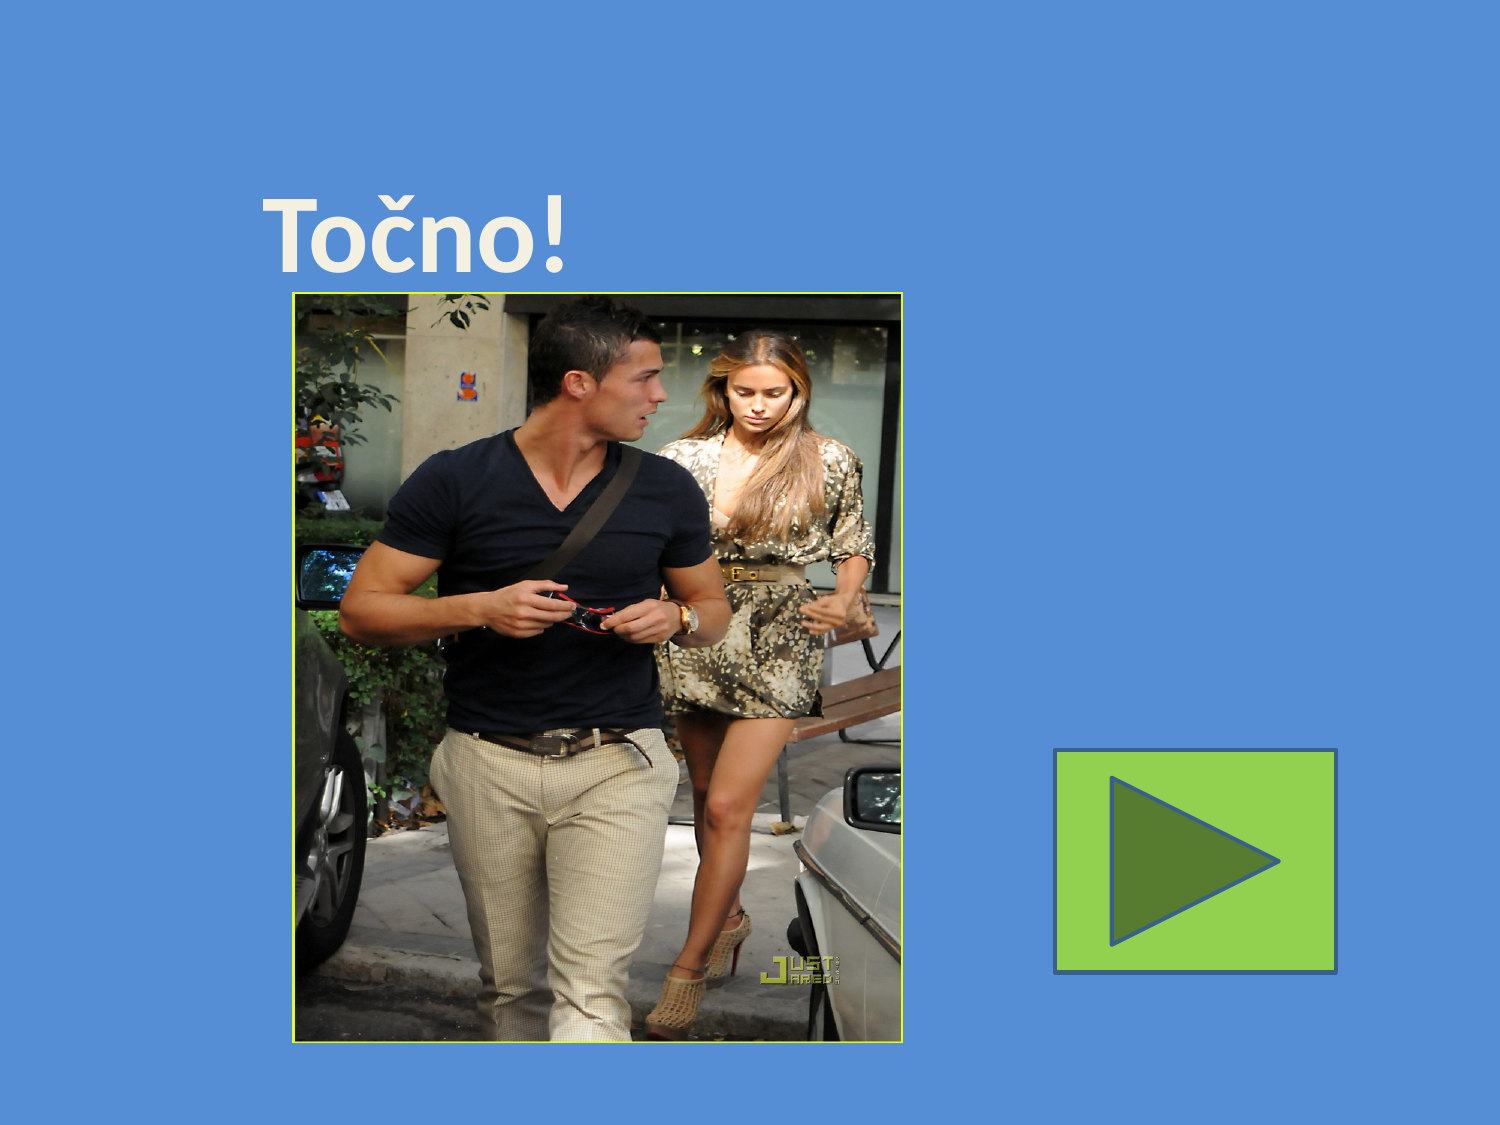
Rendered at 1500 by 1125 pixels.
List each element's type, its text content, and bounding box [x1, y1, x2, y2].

picture [292, 292, 903, 1044]
text_box Točno! [247, 152, 589, 303]
text_box [1053, 748, 1338, 975]
